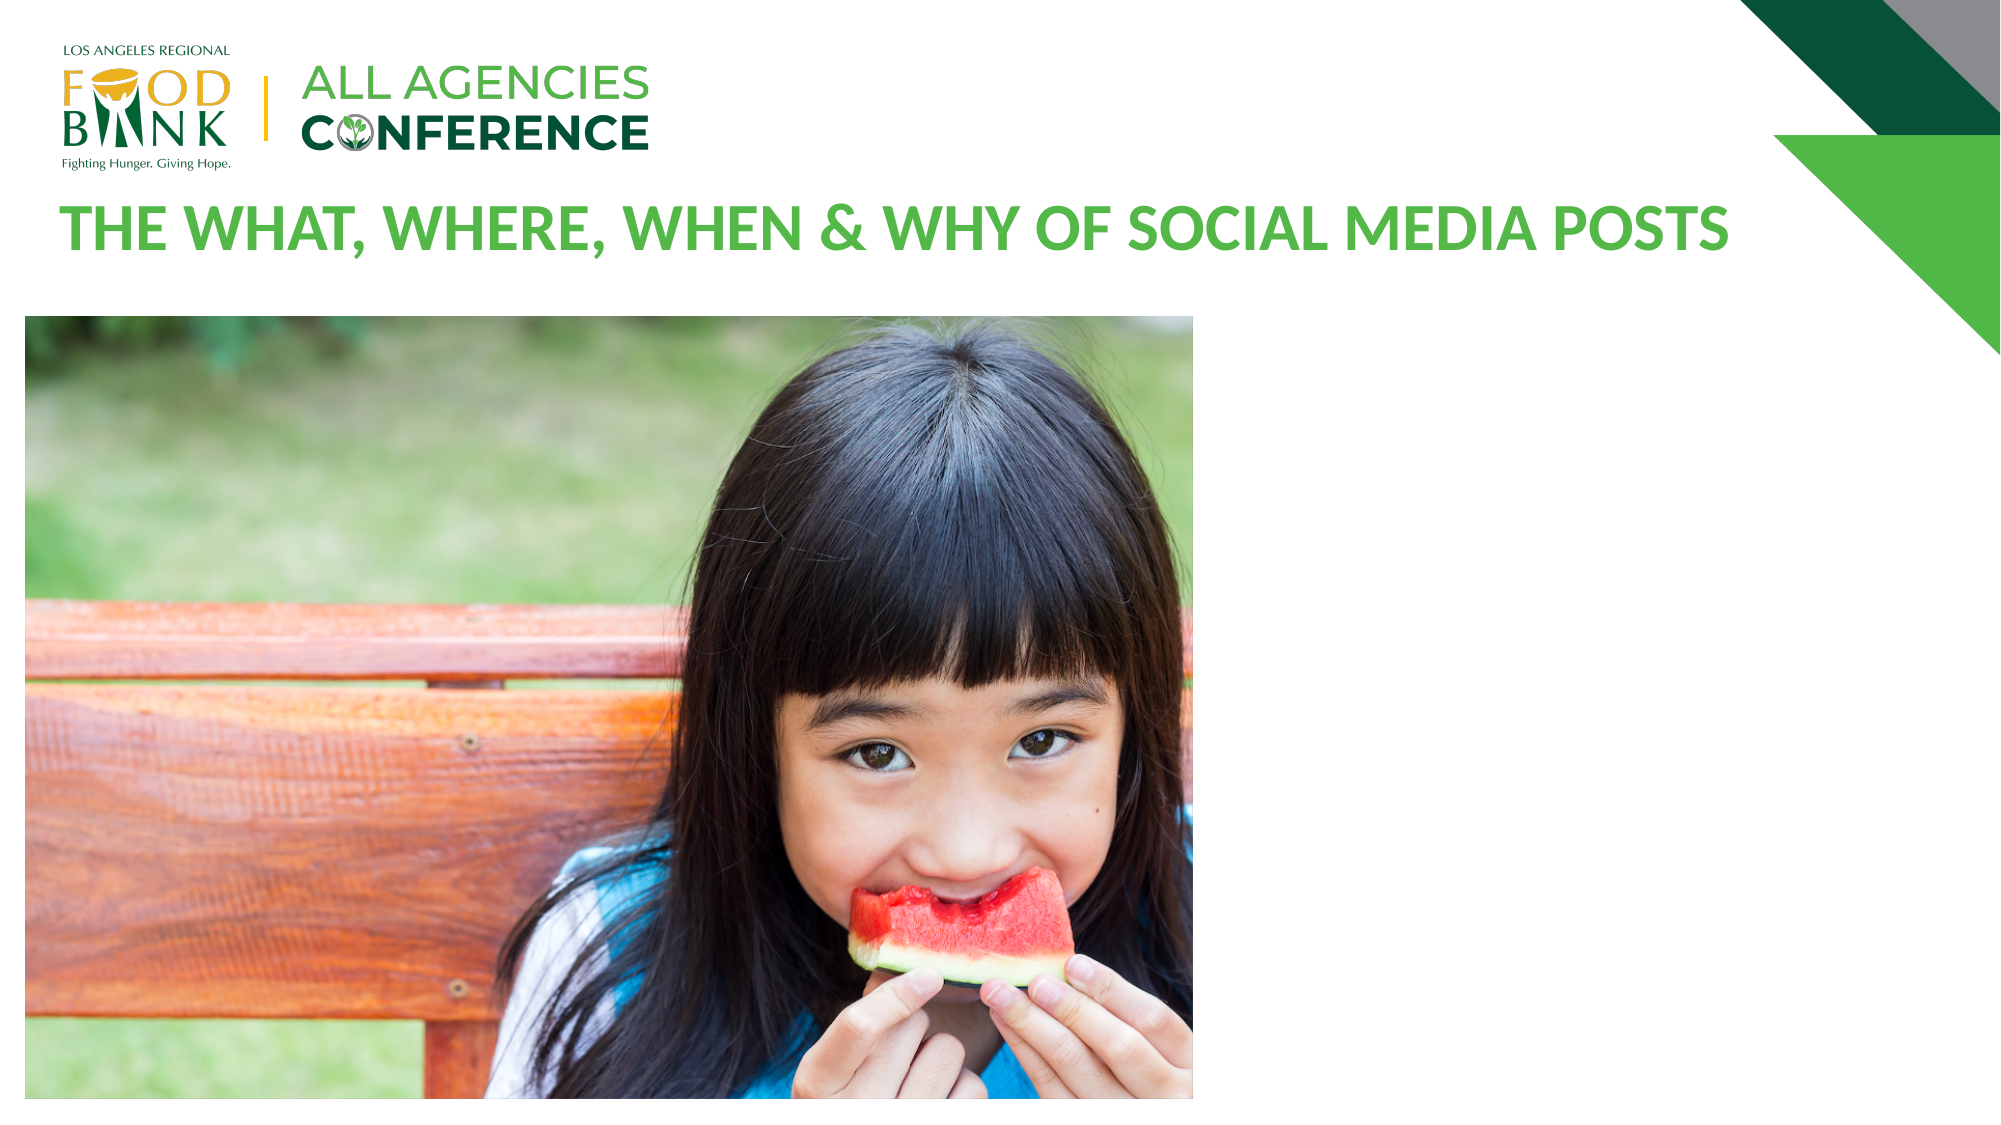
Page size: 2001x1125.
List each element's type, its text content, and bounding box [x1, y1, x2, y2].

picture [24, 316, 1195, 1101]
picture [300, 65, 650, 152]
picture [1734, 0, 2001, 368]
list THE WHAT, WHERE, WHEN & WHY OF SOCIAL MEDIA POSTS [44, 184, 1754, 292]
picture [51, 43, 242, 173]
